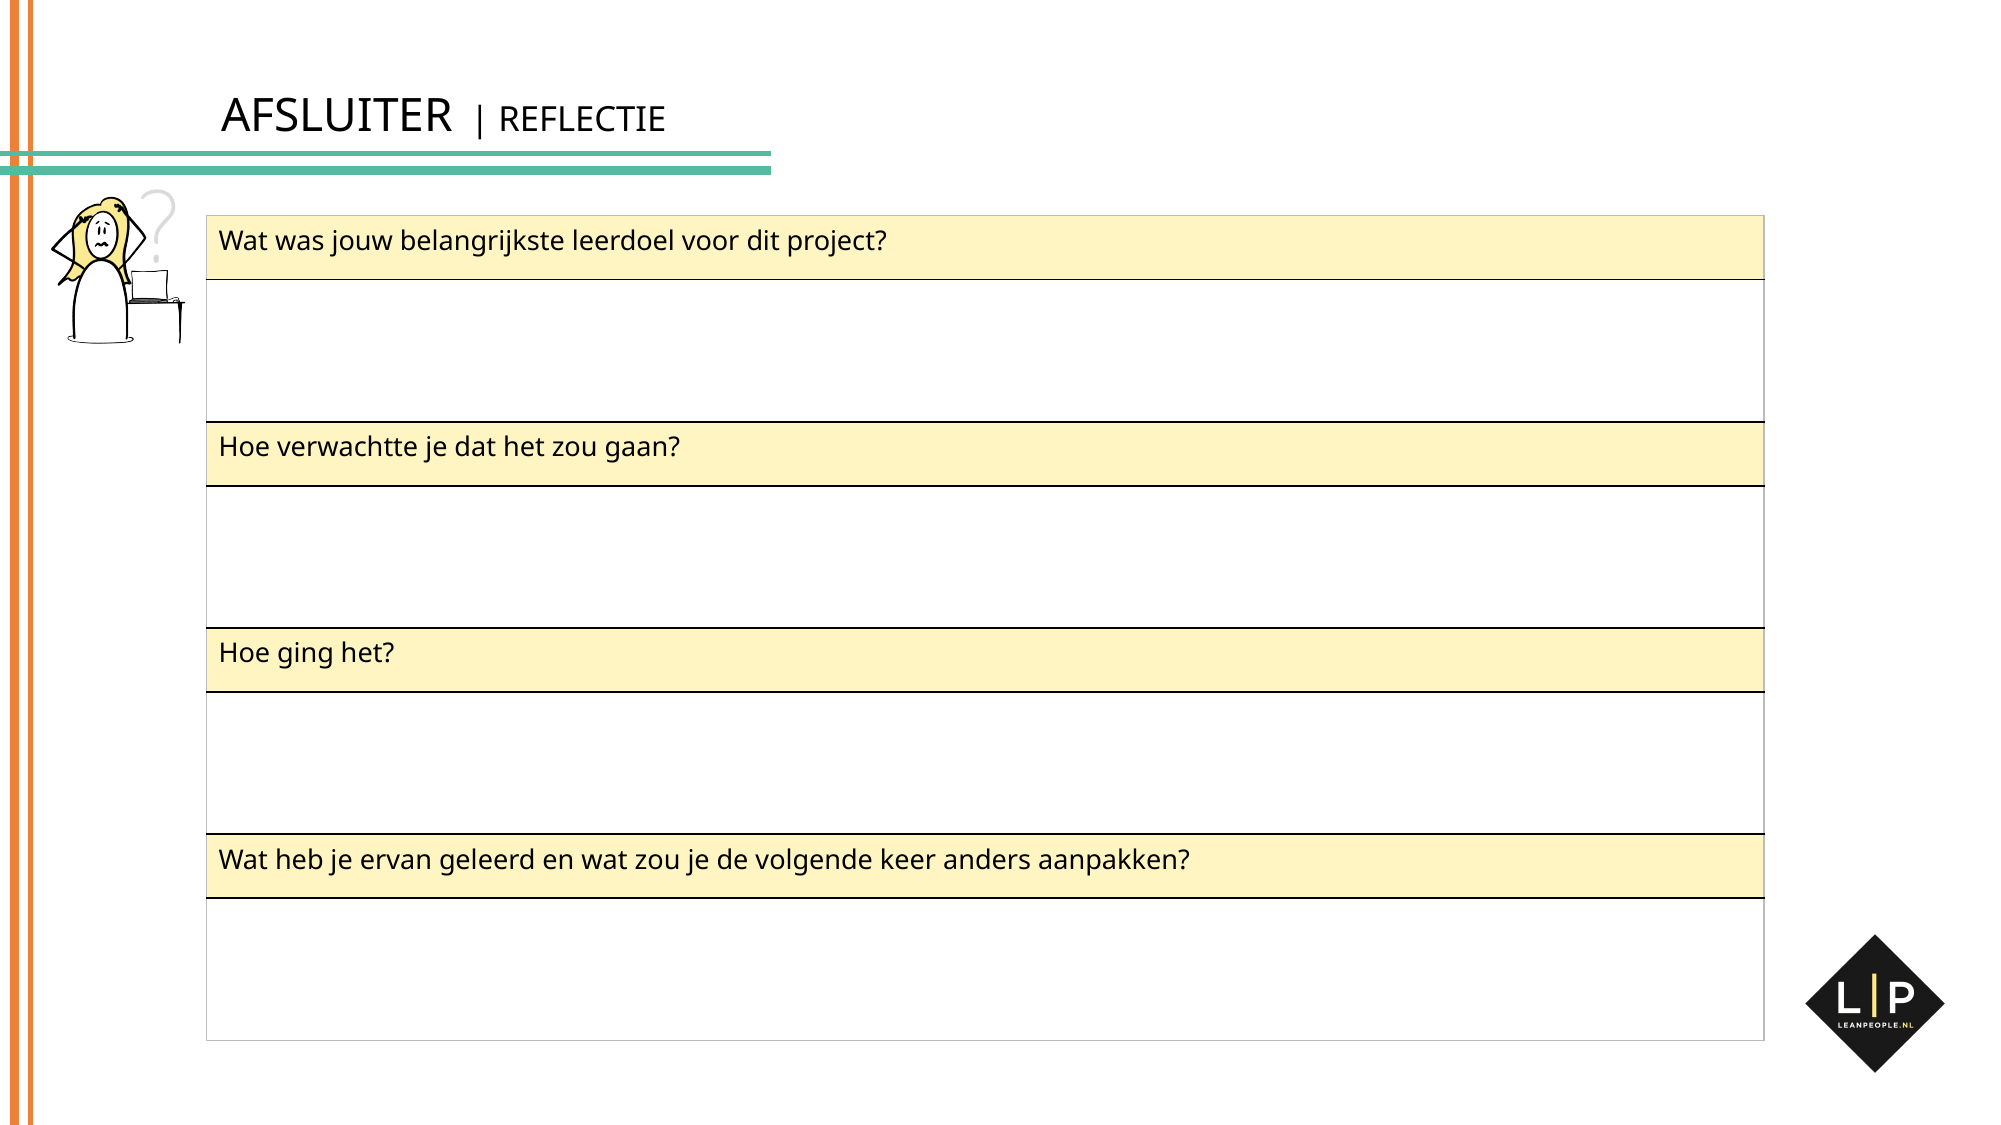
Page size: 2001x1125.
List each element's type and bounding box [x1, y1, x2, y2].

text_box [5, 182, 232, 352]
text_box [0, 0, 1949, 1125]
